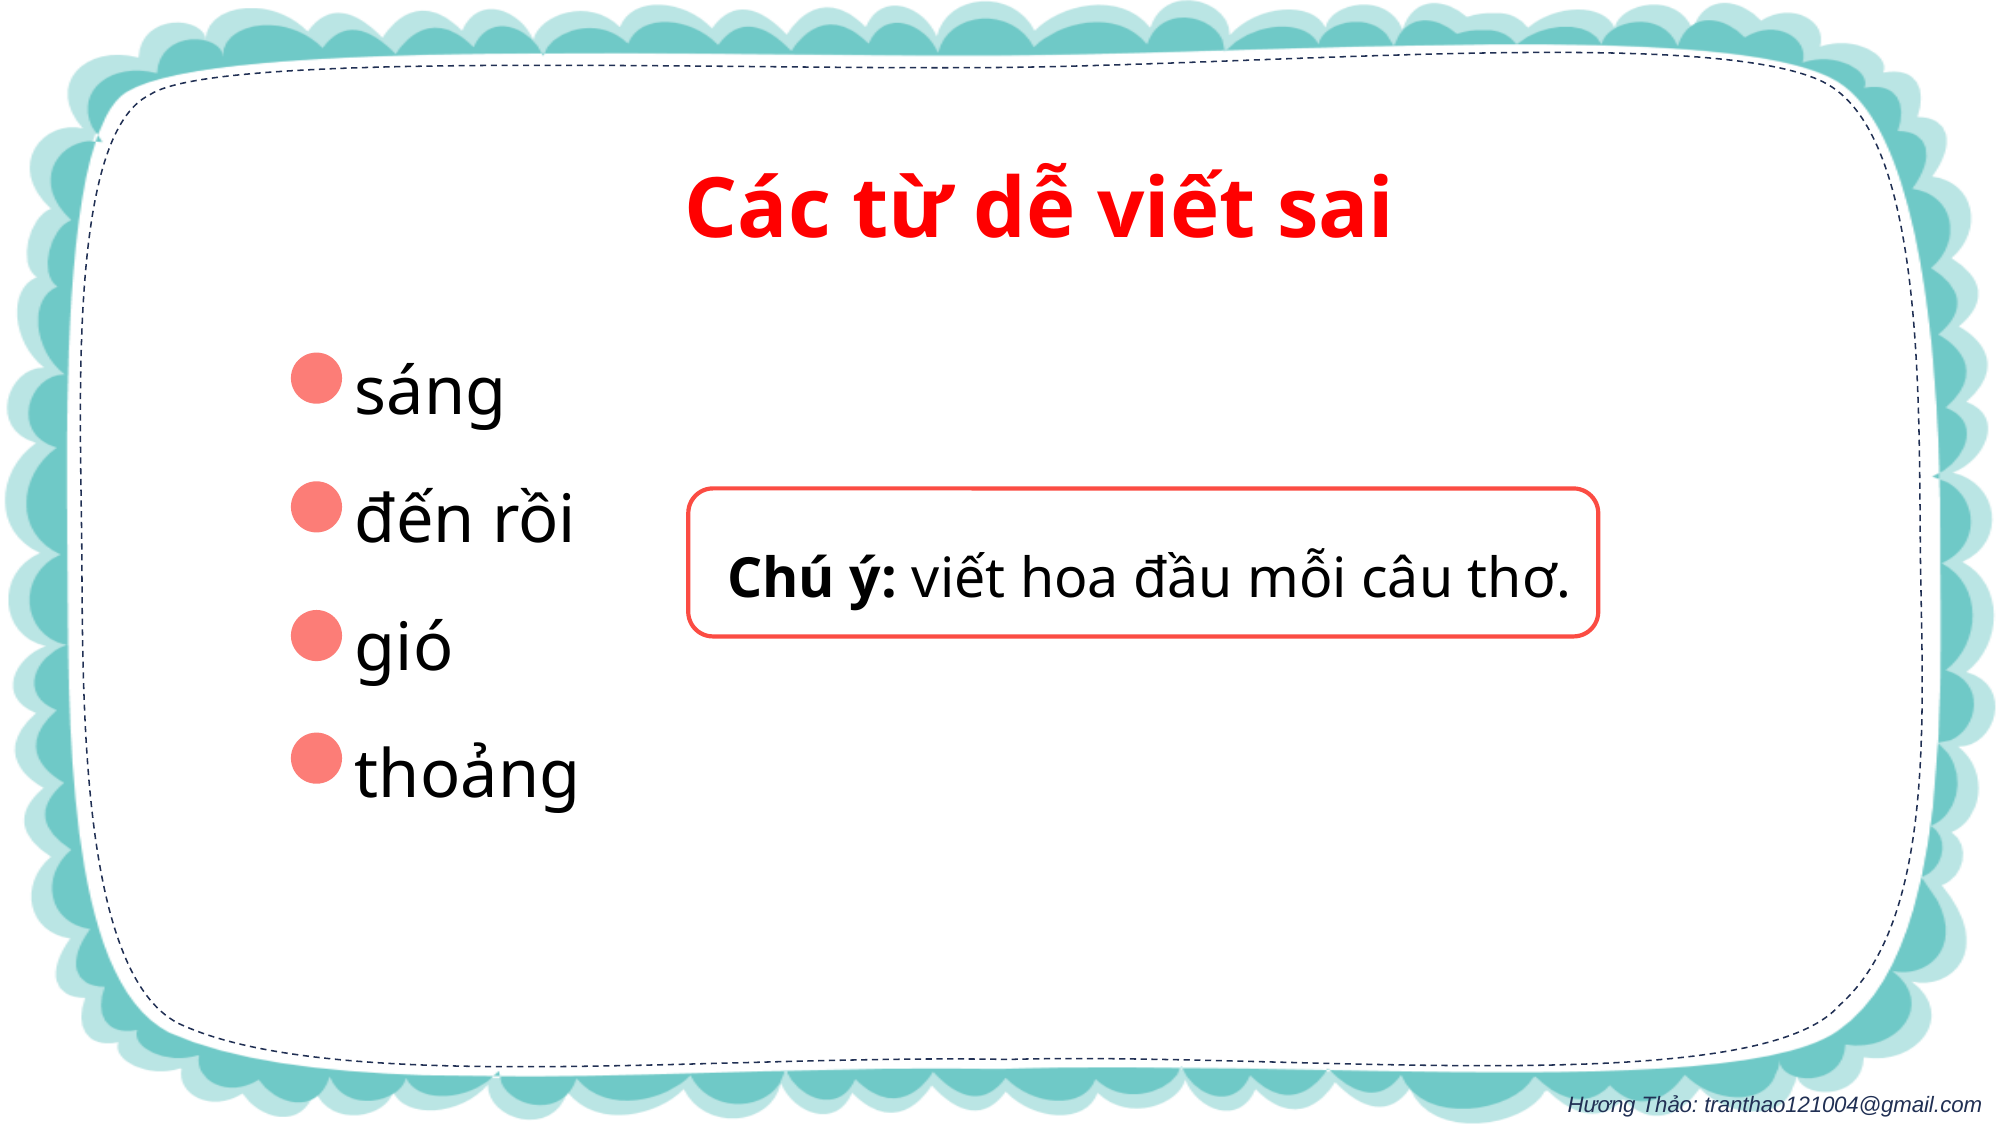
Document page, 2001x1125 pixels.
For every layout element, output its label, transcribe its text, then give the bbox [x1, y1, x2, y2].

text_box [288, 350, 345, 406]
text_box [288, 607, 345, 664]
text_box sáng [253, 300, 544, 428]
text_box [628, 488, 1599, 637]
picture [0, 0, 2001, 1125]
text_box thoảng [253, 683, 601, 819]
text_box gió [253, 556, 571, 683]
text_box đến rồi [253, 428, 629, 563]
text_box [288, 730, 345, 786]
text_box Các từ dễ viết sai [670, 96, 1599, 262]
text_box [288, 479, 345, 535]
